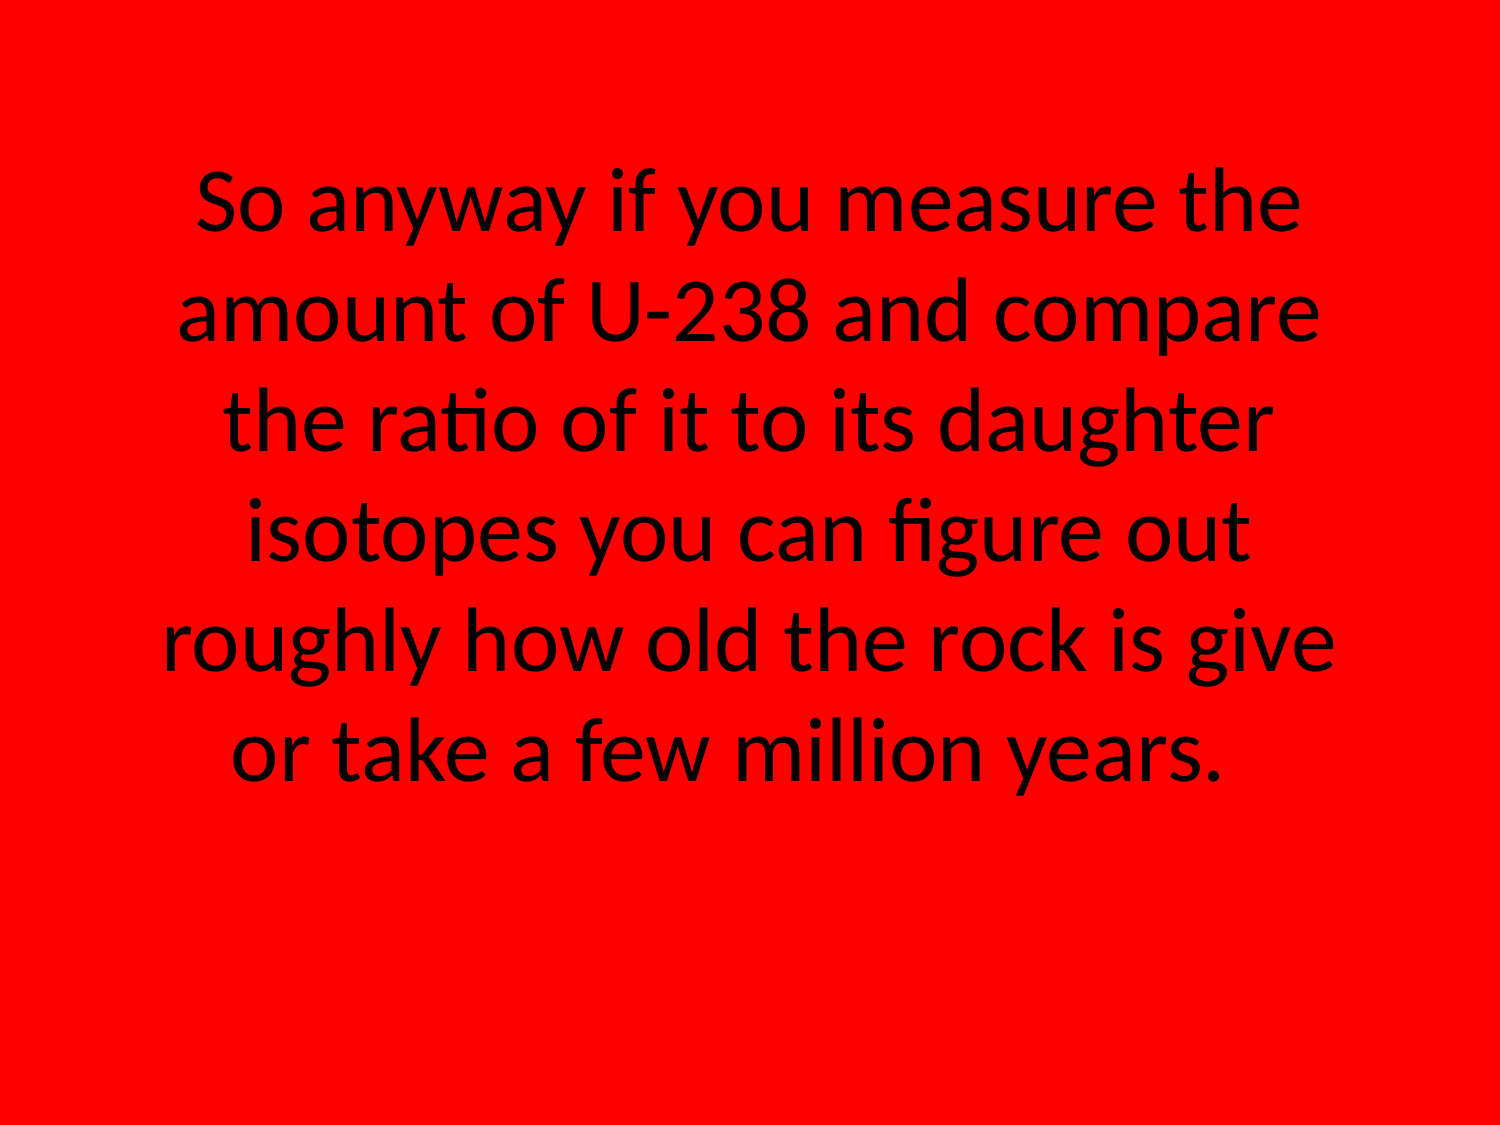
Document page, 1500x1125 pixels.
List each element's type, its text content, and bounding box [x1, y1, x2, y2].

title So anyway if you measure the amount of U-238 and compare the ratio of it to its daughter isotopes you can figure out roughly how old the rock is give or take a few million years. [112, 349, 1388, 591]
